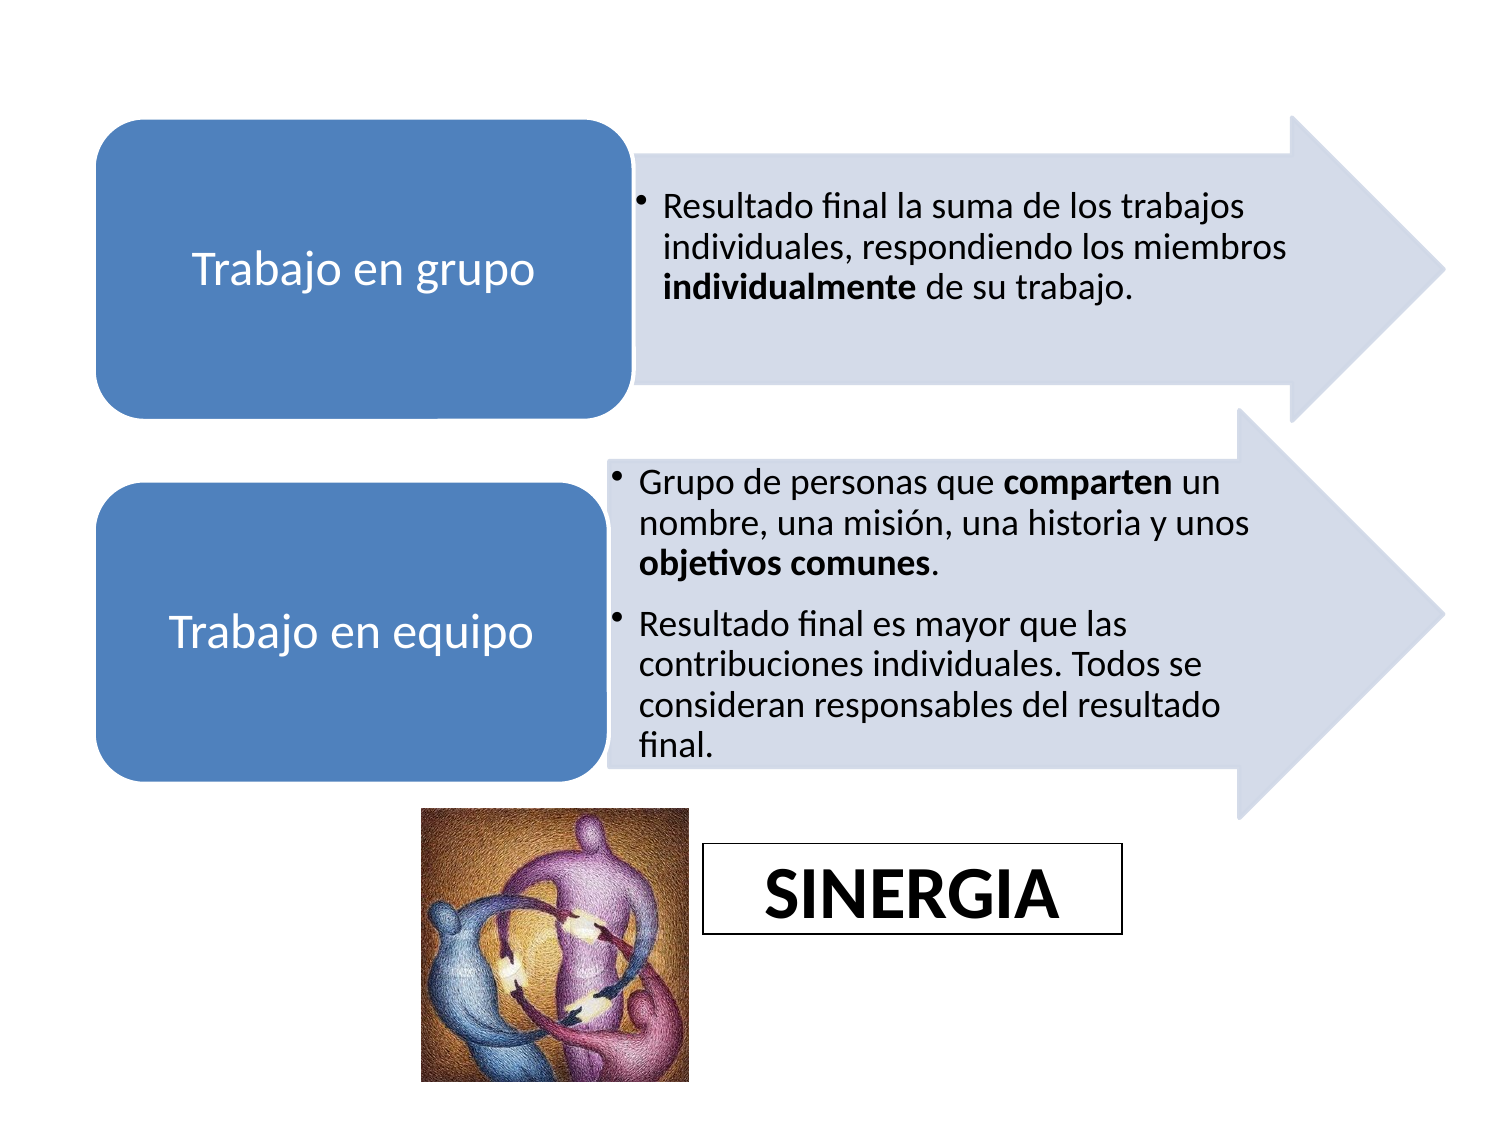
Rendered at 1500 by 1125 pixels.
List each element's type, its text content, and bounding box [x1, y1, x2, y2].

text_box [93, 117, 1444, 819]
picture [421, 808, 690, 1082]
text_box SINERGIA [703, 843, 1122, 934]
